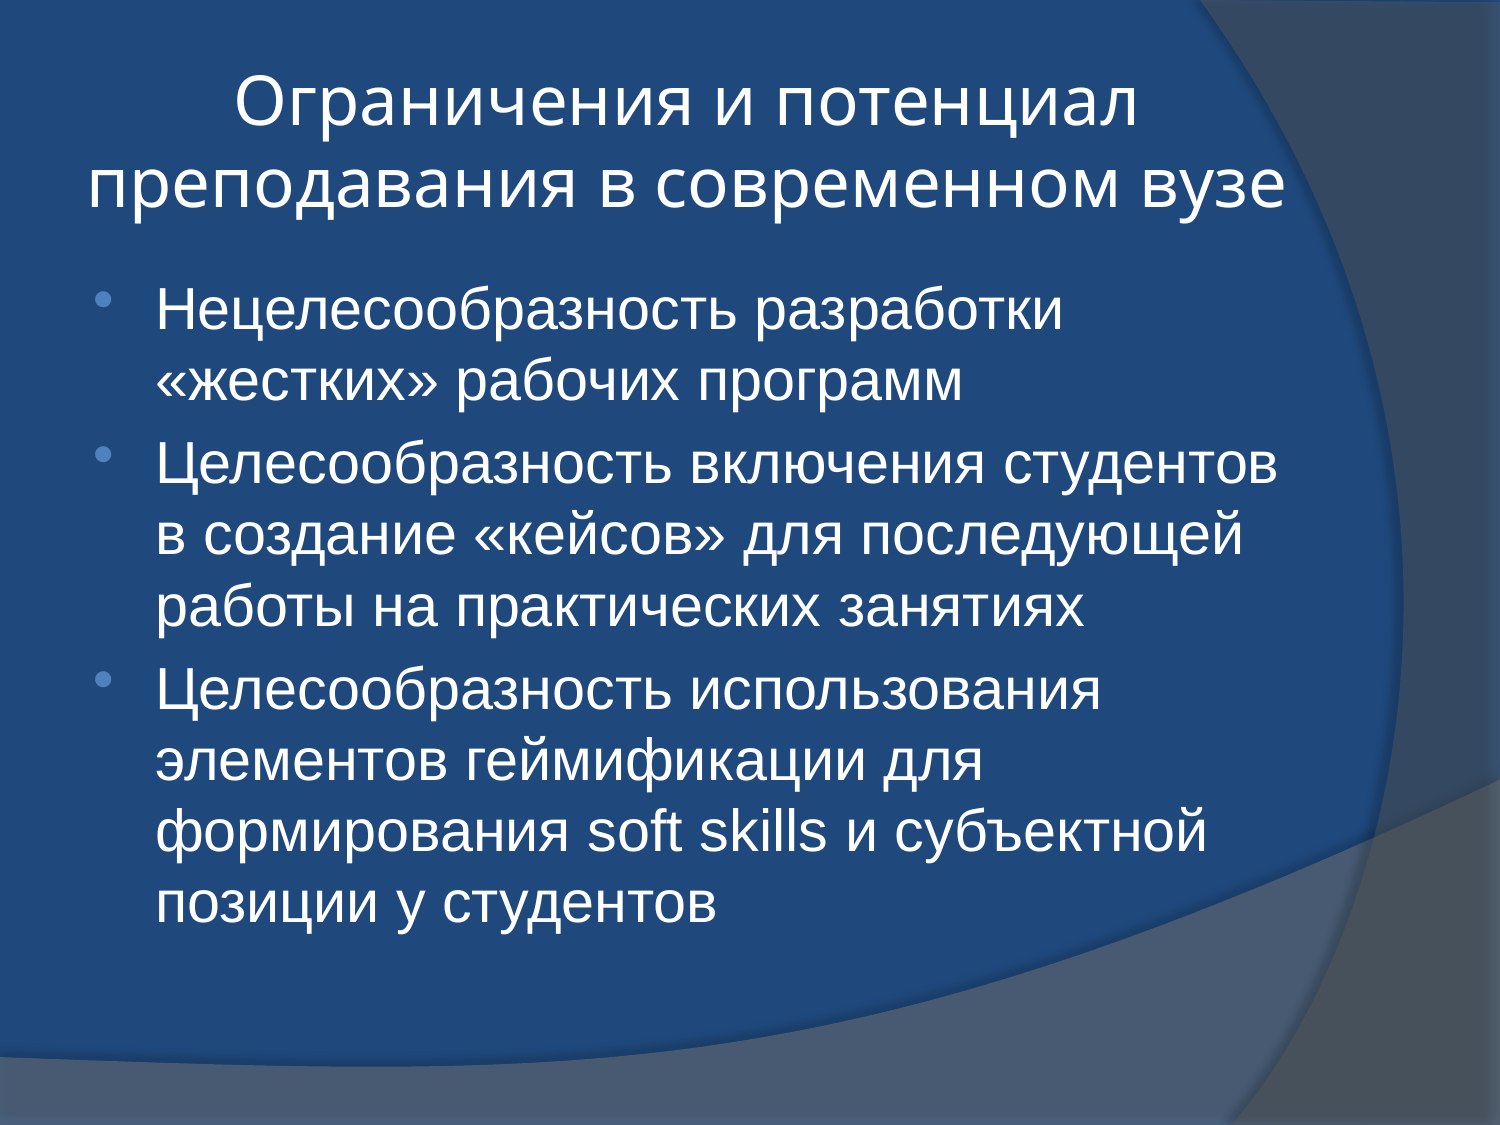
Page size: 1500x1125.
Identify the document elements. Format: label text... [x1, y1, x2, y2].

list Нецелесообразность разработки «жестких» рабочих программ Целесообразность включения студентов в создание «кейсов» для последующей работы на практических занятиях Целесообразность использования элементов геймификации для формирования soft skills и субъектной позиции у студентов [75, 262, 1300, 1005]
title Ограничения и потенциал преподавания в современном вузе [75, 45, 1300, 233]
